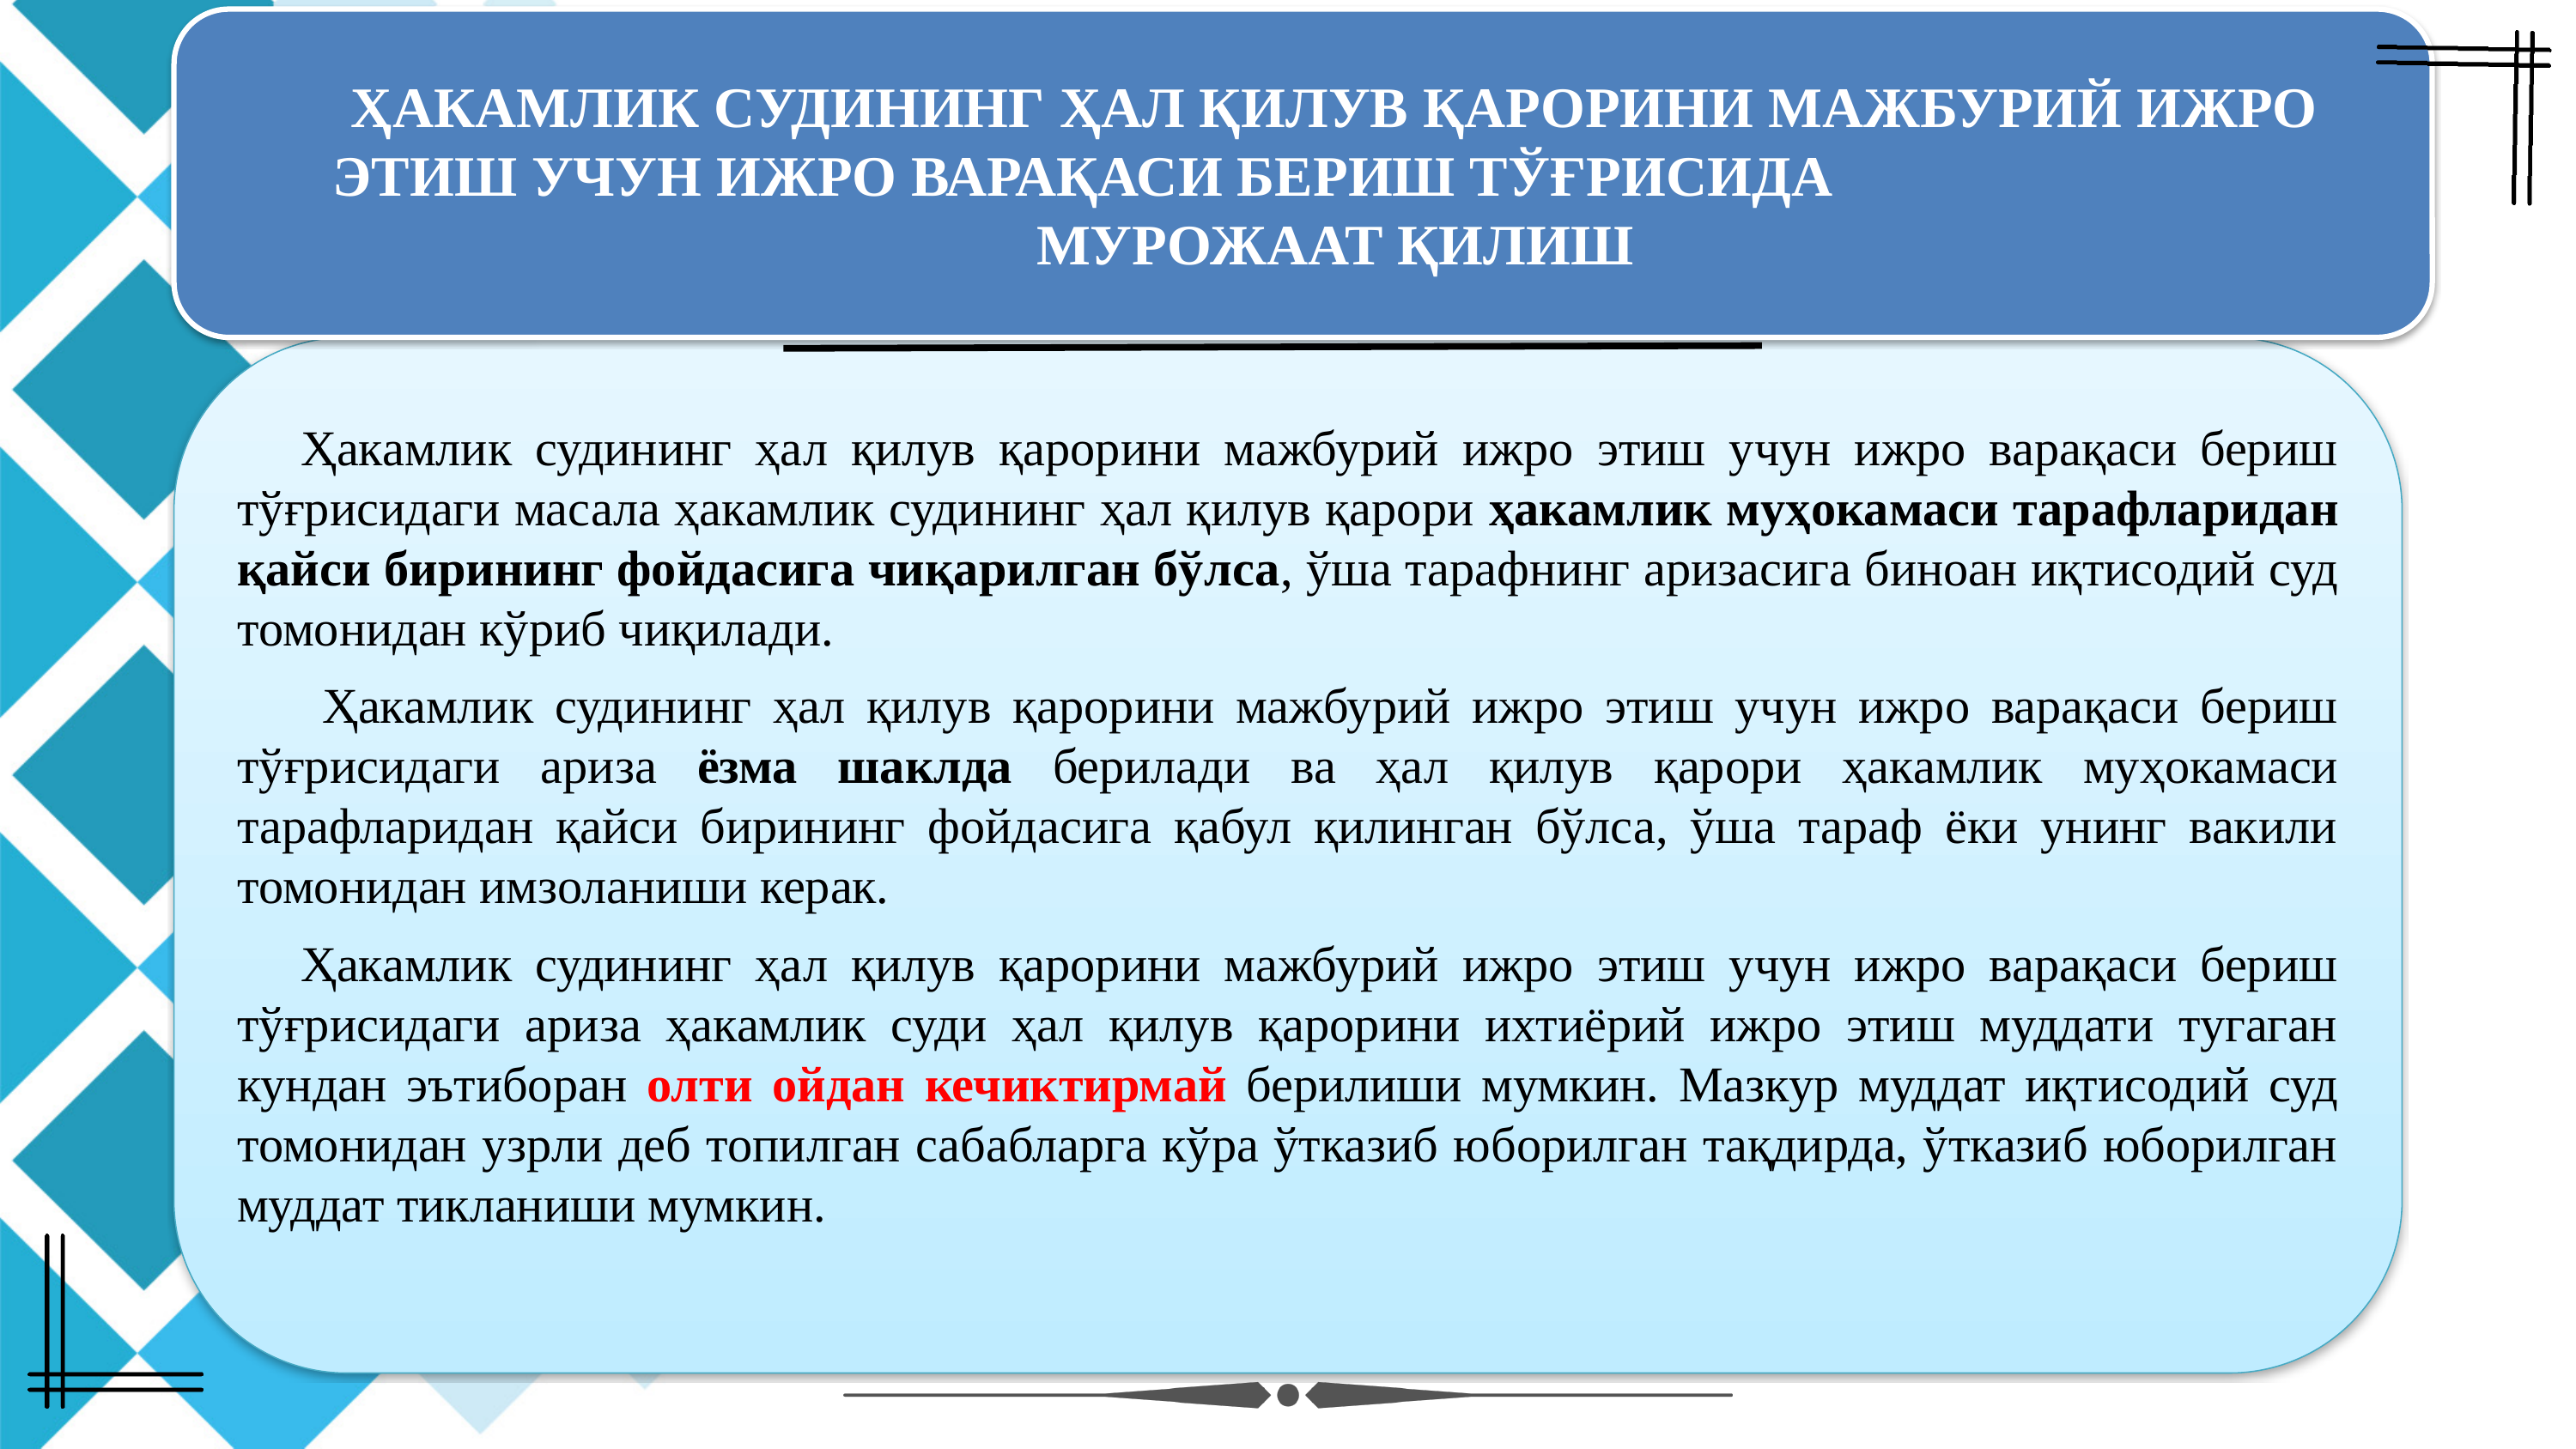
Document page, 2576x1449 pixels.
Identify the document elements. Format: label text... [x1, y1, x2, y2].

text_box ҲАКАМЛИК СУДИНИНГ ҲАЛ ҚИЛУВ ҚАРОРИНИ МАЖБУРИЙ ИЖРО ЭТИШ УЧУН ИЖРО ВАРАҚАСИ БЕРИШ ТЎҒРИСИДА МУРОЖААТ ҚИЛИШ [171, 6, 2435, 341]
picture [0, 0, 2576, 1449]
text_box Ҳакамлик судининг ҳал қилув қарорини мажбурий ижро этиш учун ижро варақаси бериш тўғрисидаги масала ҳакамлик судининг ҳал қилув қарори ҳакамлик муҳокамаси тарафларидан қайси бирининг фойдасига чиқарилган бўлса, ўша тарафнинг аризасига биноан иқтисодий суд томонидан кўриб чиқилади. Ҳакамлик судининг ҳал қилув қарорини мажбурий ижро этиш учун ижро варақаси бериш тўғрисидаги ариза ёзма шаклда берилади ва ҳал қилув қарори ҳакамлик муҳокамаси тарафларидан қайси бирининг фойдасига қабул қилинган бўлса, ўша тараф ёки унинг вакили томонидан имзоланиши керак. Ҳакамлик судининг ҳал қилув қарорини мажбурий ижро этиш учун ижро варақаси бериш тўғрисидаги ариза ҳакамлик суди ҳал қилув қарорини ихтиёрий ижро этиш муддати тугаган кундан эътиборан олти ойдан кечиктирмай берилиши мумкин. Мазкур муддат иқтисодий суд томонидан узрли деб топилган сабабларга кўра ўтказиб юборилган тақдирда, ўтказиб юборилган муддат тикланиши мумкин. [173, 349, 2403, 1374]
